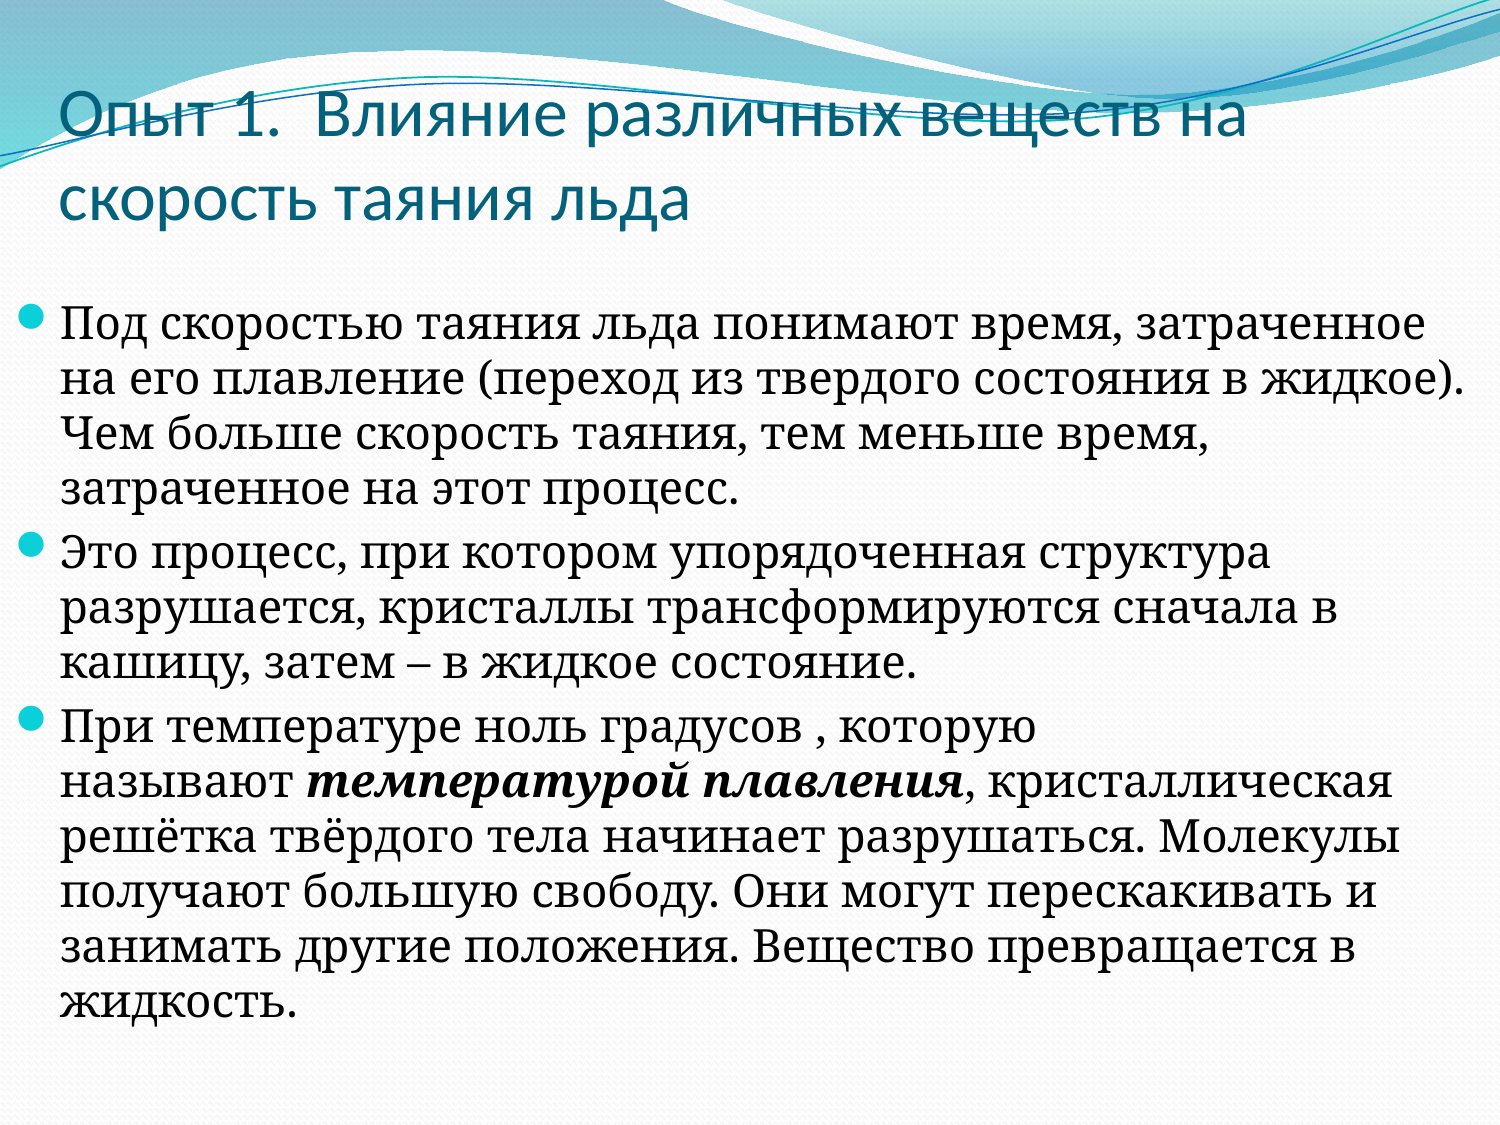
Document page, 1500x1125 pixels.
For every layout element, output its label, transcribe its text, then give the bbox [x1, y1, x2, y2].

title Опыт 1. Влияние различных веществ на скорость таяния льда [58, 58, 1409, 222]
list Под скоростью таяния льда понимают время, затраченное на его плавление (переход из твердого состояния в жидкое). Чем больше скорость таяния, тем меньше время, затраченное на этот процесс. Это процесс, при котором упорядоченная структура разрушается, кристаллы трансформируются сначала в кашицу, затем – в жидкое состояние. При температуре ноль градусов , которую называют температурой плавления, кристаллическая решётка твёрдого тела начинает разрушаться. Молекулы получают большую свободу. Они могут перескакивать и занимать другие положения. Вещество превращается в жидкость. [0, 222, 1500, 1055]
